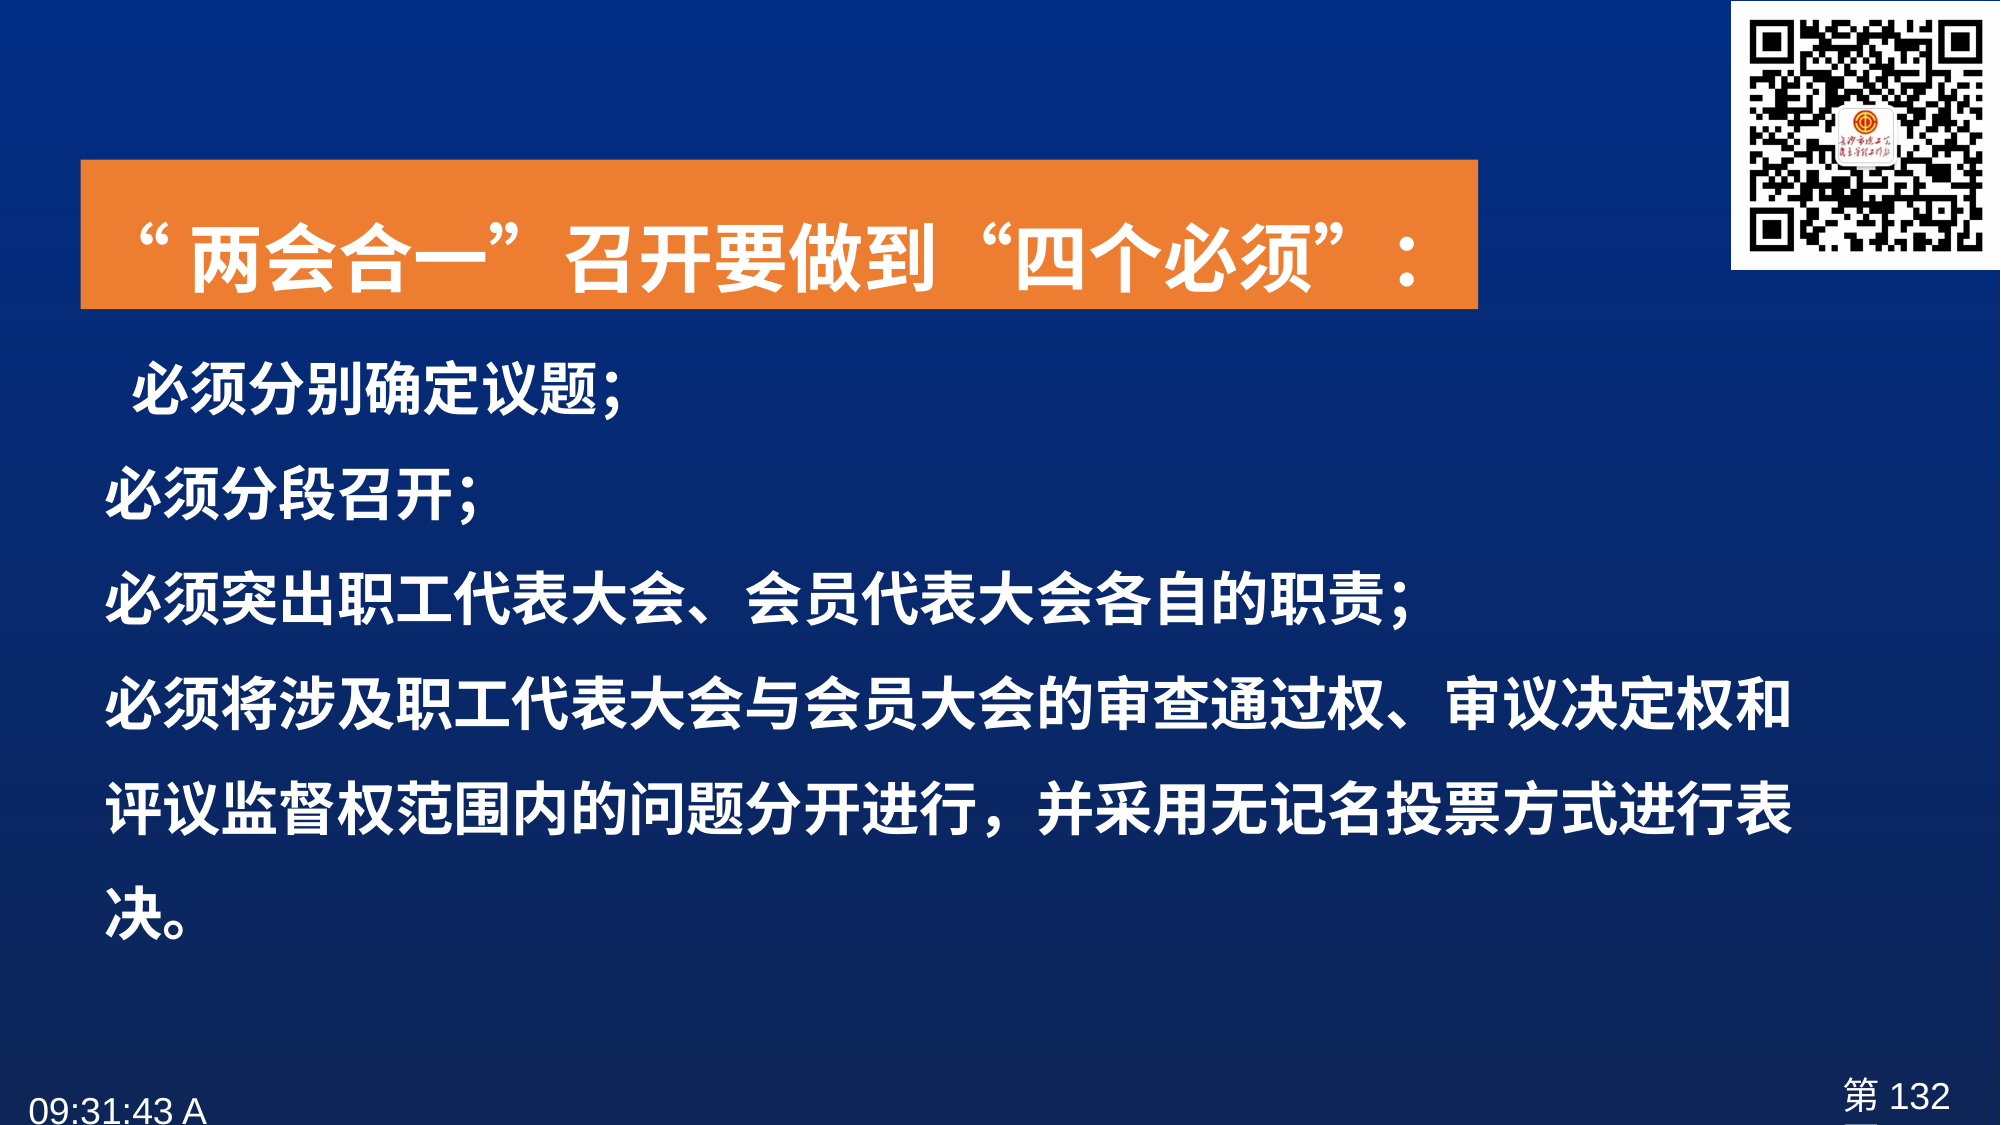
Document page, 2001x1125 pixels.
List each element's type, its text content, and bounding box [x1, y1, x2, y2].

text_box 第页 [1827, 1064, 2000, 1125]
text_box 必须分别确定议题； 必须分段召开； 必须突出职工代表大会、会员代表大会各自的职责； 必须将涉及职工代表大会与会员大会的审查通过权、审议决定权和评议监督权范围内的问题分开进行，并采用无记名投票方式进行表决。 [89, 309, 1862, 954]
text_box “两会合一”召开要做到“四个必须”： [80, 159, 1479, 310]
text_box [13, 1079, 250, 1125]
picture [1731, 1, 2000, 270]
